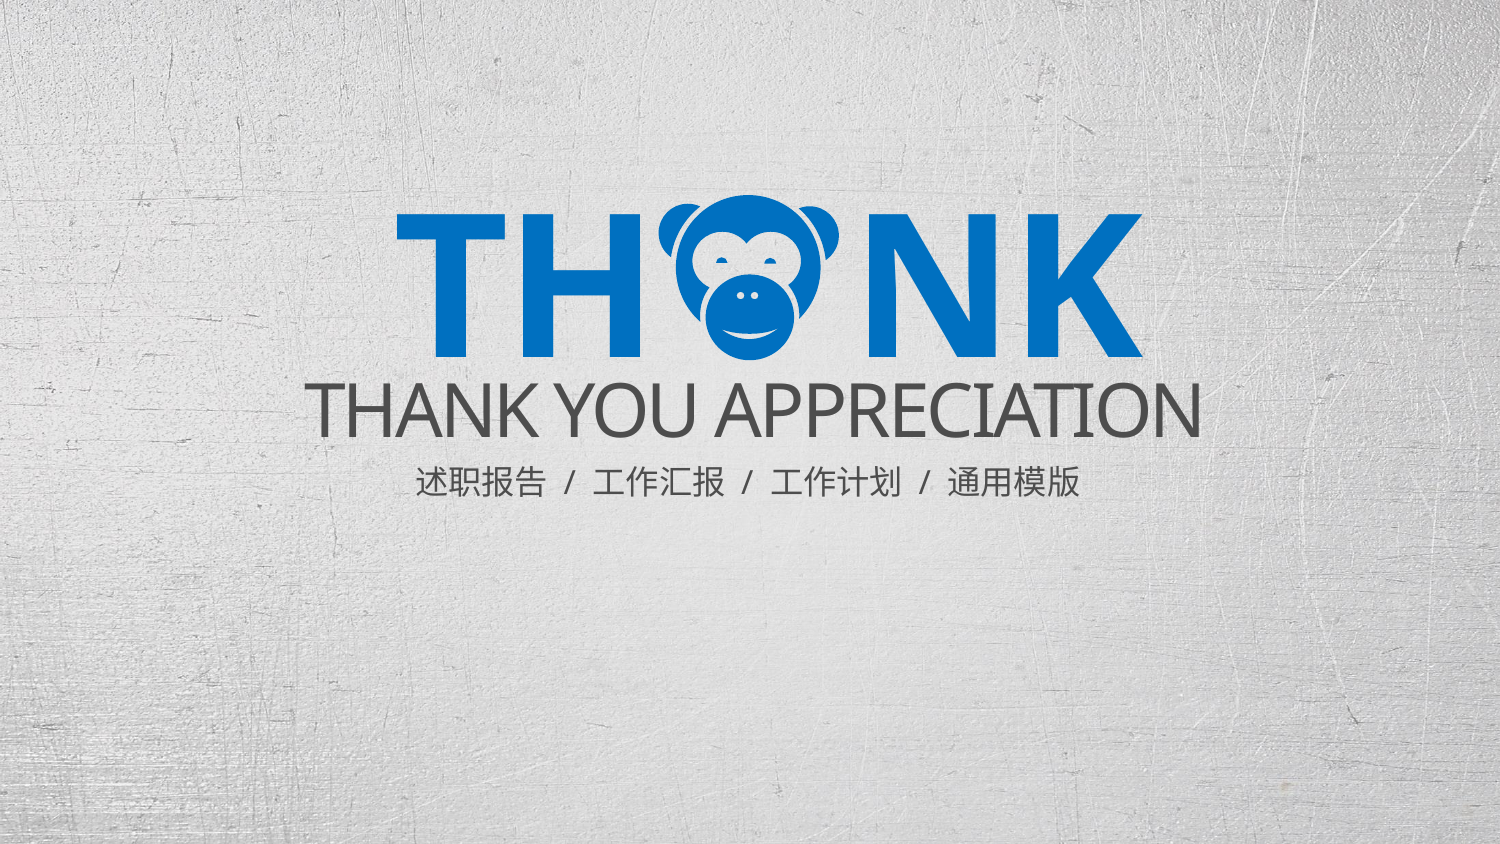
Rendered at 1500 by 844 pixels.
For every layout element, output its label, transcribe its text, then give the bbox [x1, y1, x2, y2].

text_box THANK YOU APPRECIATION [289, 354, 1222, 460]
text_box TH NK [378, 150, 1159, 354]
text_box 述职报告 / 工作汇报 / 工作计划 / 通用模版 [400, 453, 1096, 509]
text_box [658, 194, 840, 361]
picture [0, 0, 1500, 844]
